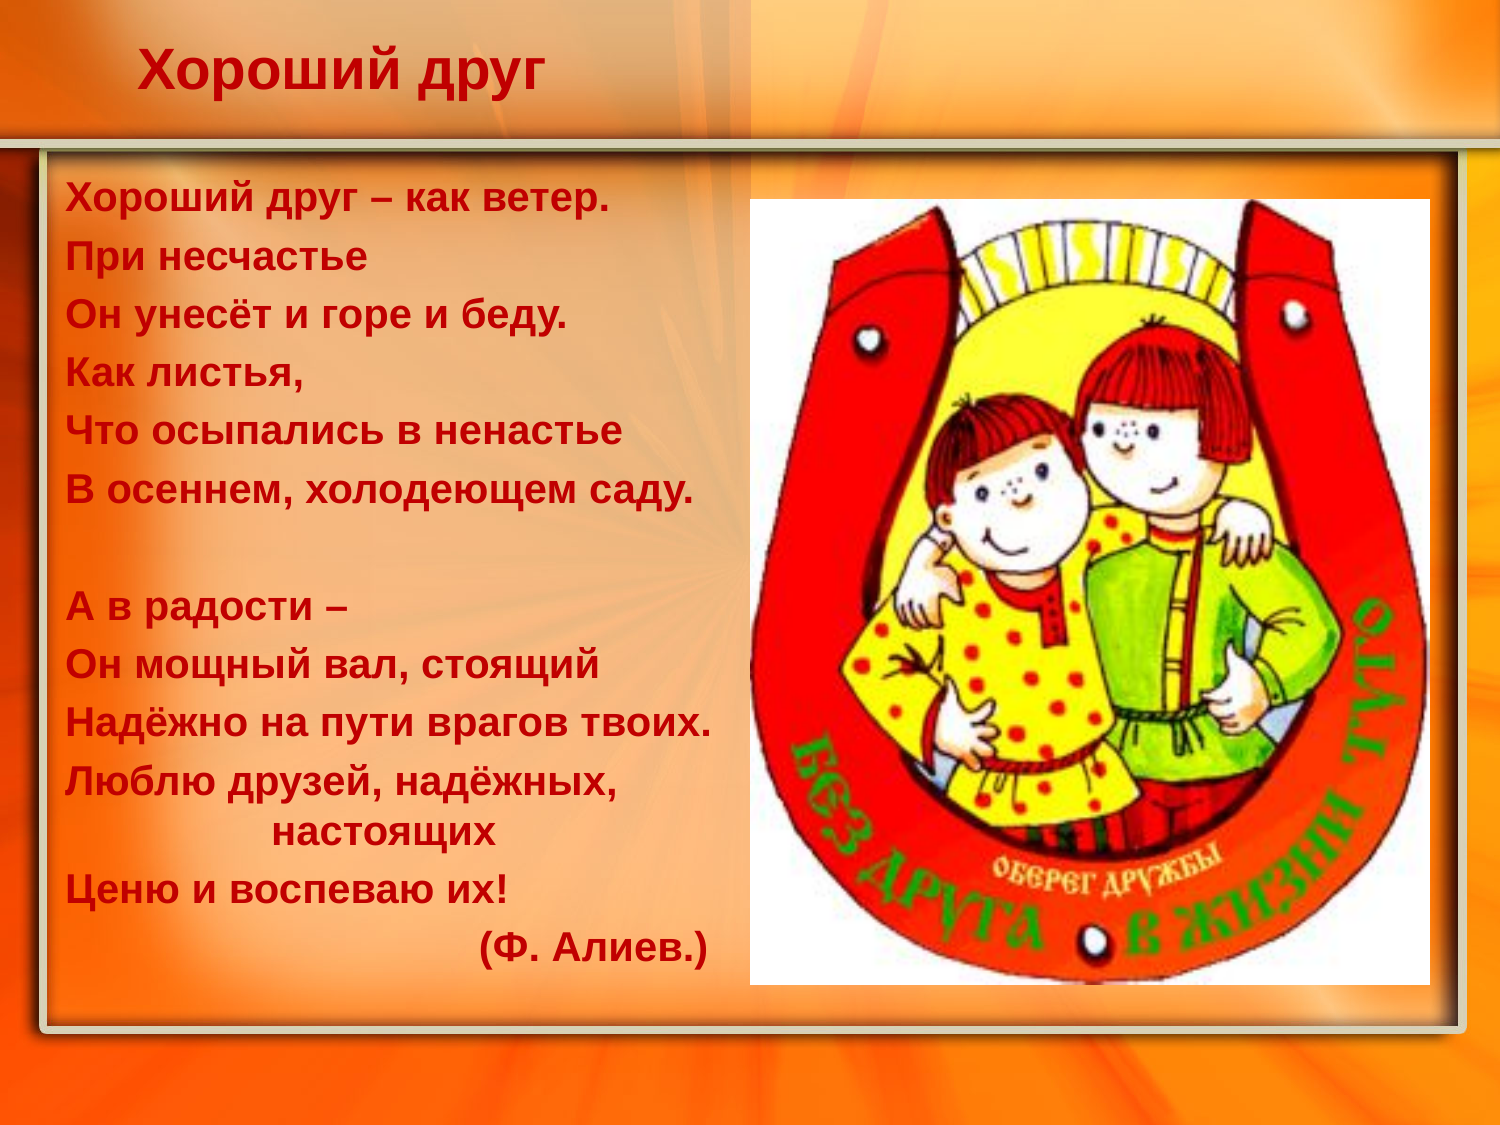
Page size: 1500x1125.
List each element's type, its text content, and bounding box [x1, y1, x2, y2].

list Хороший друг – как ветер. При несчастье Он унесёт и горе и беду. Как листья, Что осыпались в ненастье В осеннем, холодеющем саду. А в радости – Он мощный вал, стоящий Надёжно на пути врагов твоих. Люблю друзей, надёжных, настоящих Ценю и воспеваю их! (Ф. Алиев.) [50, 162, 738, 1025]
picture [0, 0, 1500, 1125]
title Хороший друг [24, 20, 1475, 113]
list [749, 198, 1430, 985]
